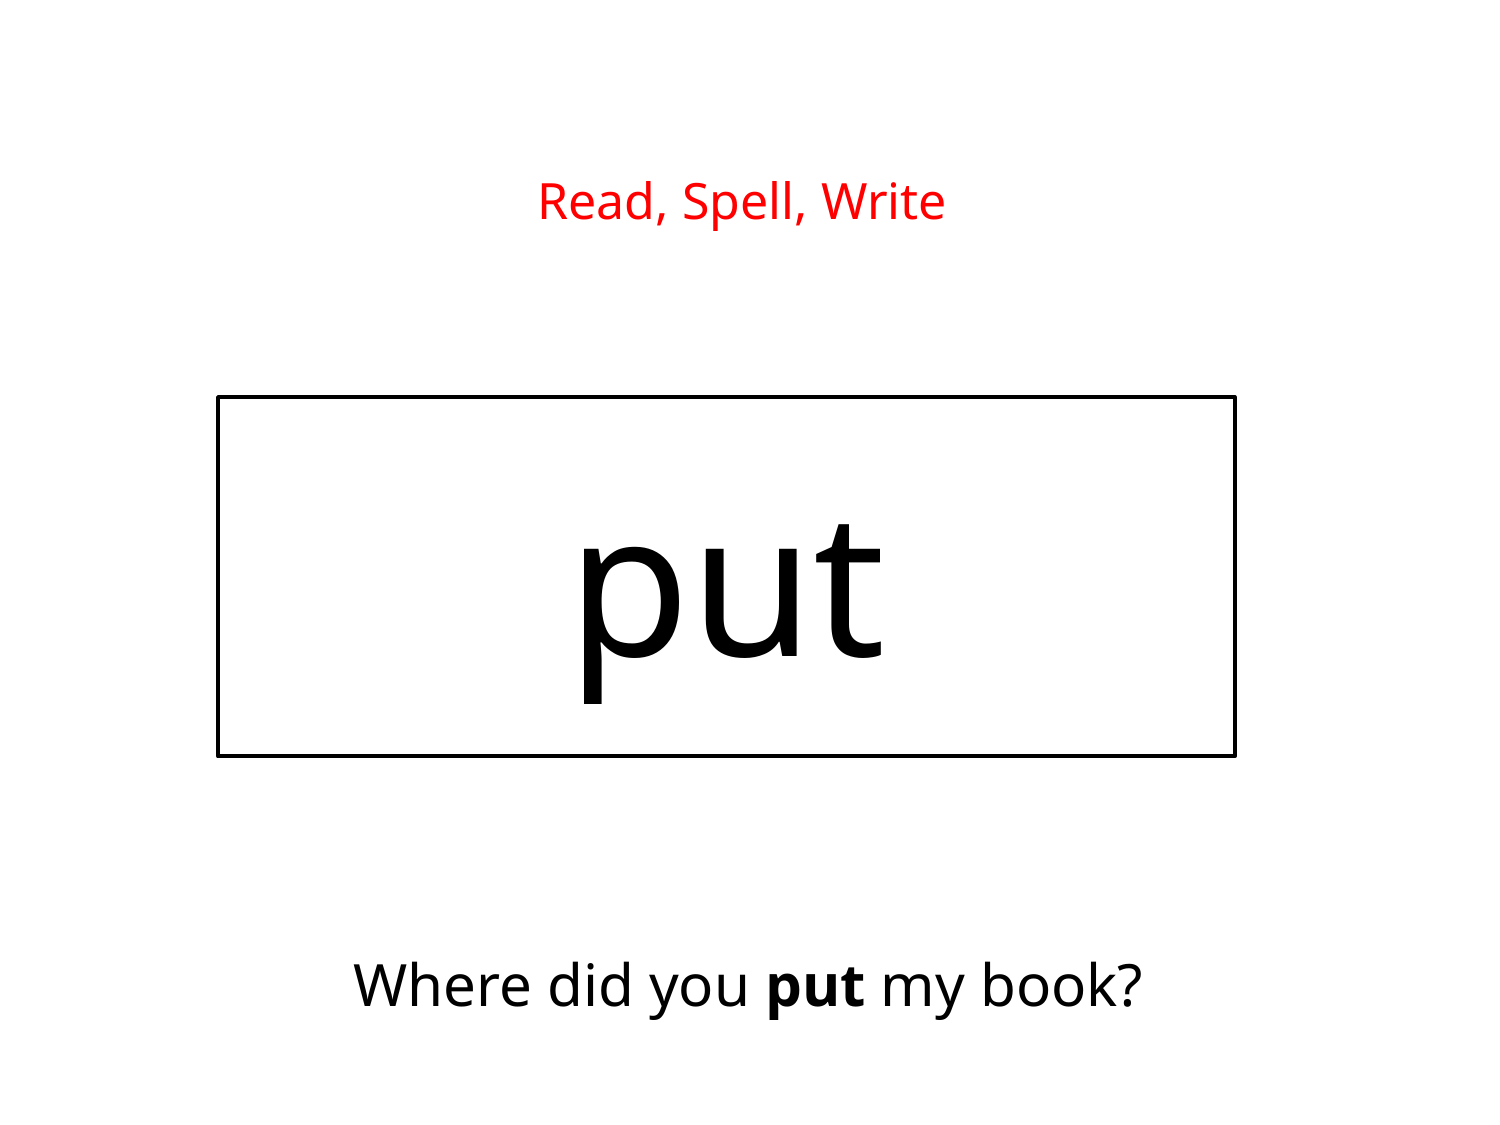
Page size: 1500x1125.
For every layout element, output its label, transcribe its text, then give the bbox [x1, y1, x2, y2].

text_box Where did you put my book? [29, 940, 1467, 1026]
text_box Read, Spell, Write [419, 162, 1066, 237]
text_box put [216, 395, 1237, 758]
